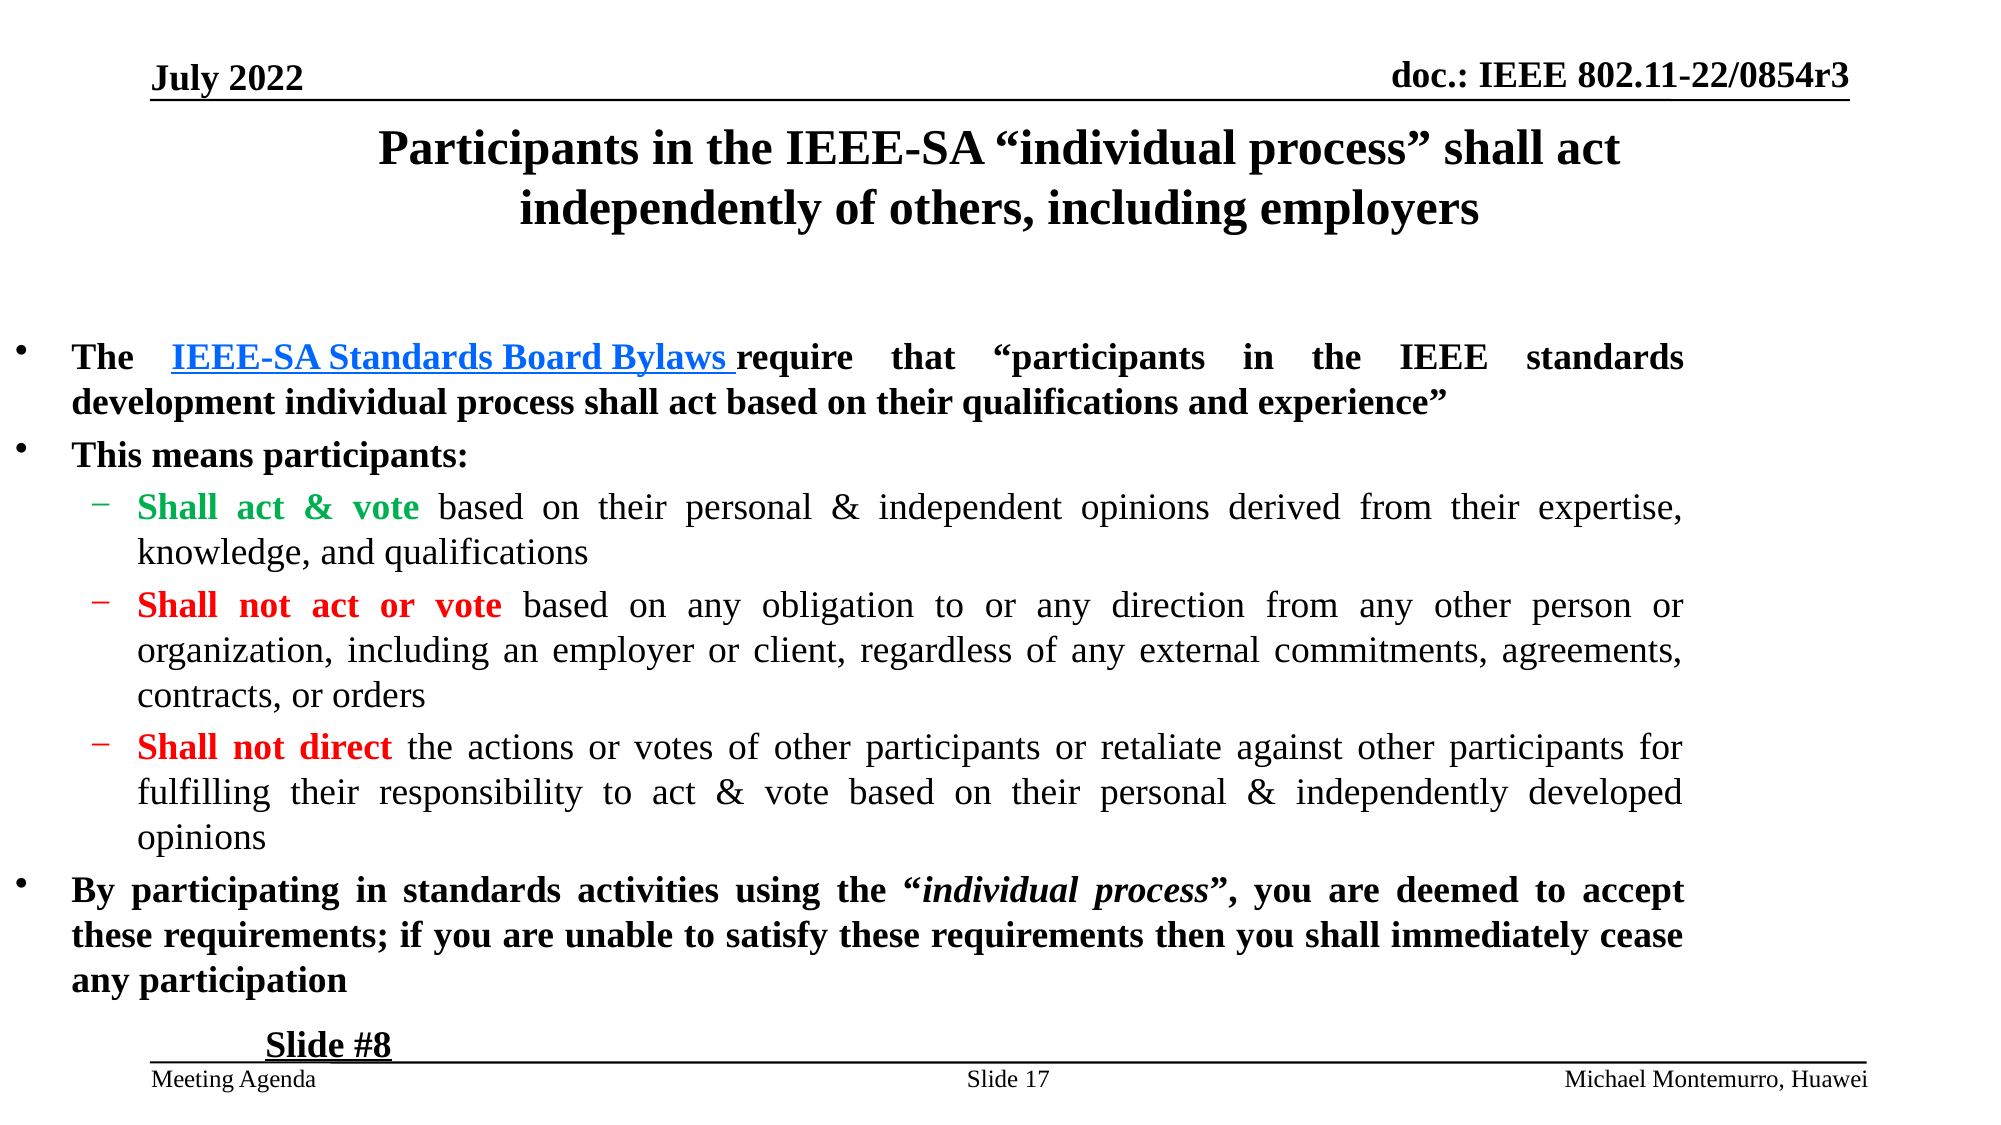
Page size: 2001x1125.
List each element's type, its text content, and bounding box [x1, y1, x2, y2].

text_box Participants in the IEEE-SA “individual process” shall act independently of others, including employers [362, 87, 1638, 263]
slide_number Slide 17 [964, 1061, 1053, 1093]
list The IEEE-SA Standards Board Bylaws require that “participants in the IEEE standards development individual process shall act based on their qualifications and experience” This means participants: Shall act & vote based on their personal & independent opinions derived from their expertise, knowledge, and qualifications Shall not act or vote based on any obligation to or any direction from any other person or organization, including an employer or client, regardless of any external commitments, agreements, contracts, or orders Shall not direct the actions or votes of other participants or retaliate against other participants for fulfilling their responsibility to act & vote based on their personal & independently developed opinions By participating in standards activities using the “individual process”, you are deemed to accept these requirements; if you are unable to satisfy these requirements then you shall immediately cease any participation [0, 324, 1700, 1000]
footer Michael Montemurro, Huawei [1266, 1061, 1869, 1093]
text_box Slide #8 [250, 1012, 407, 1073]
